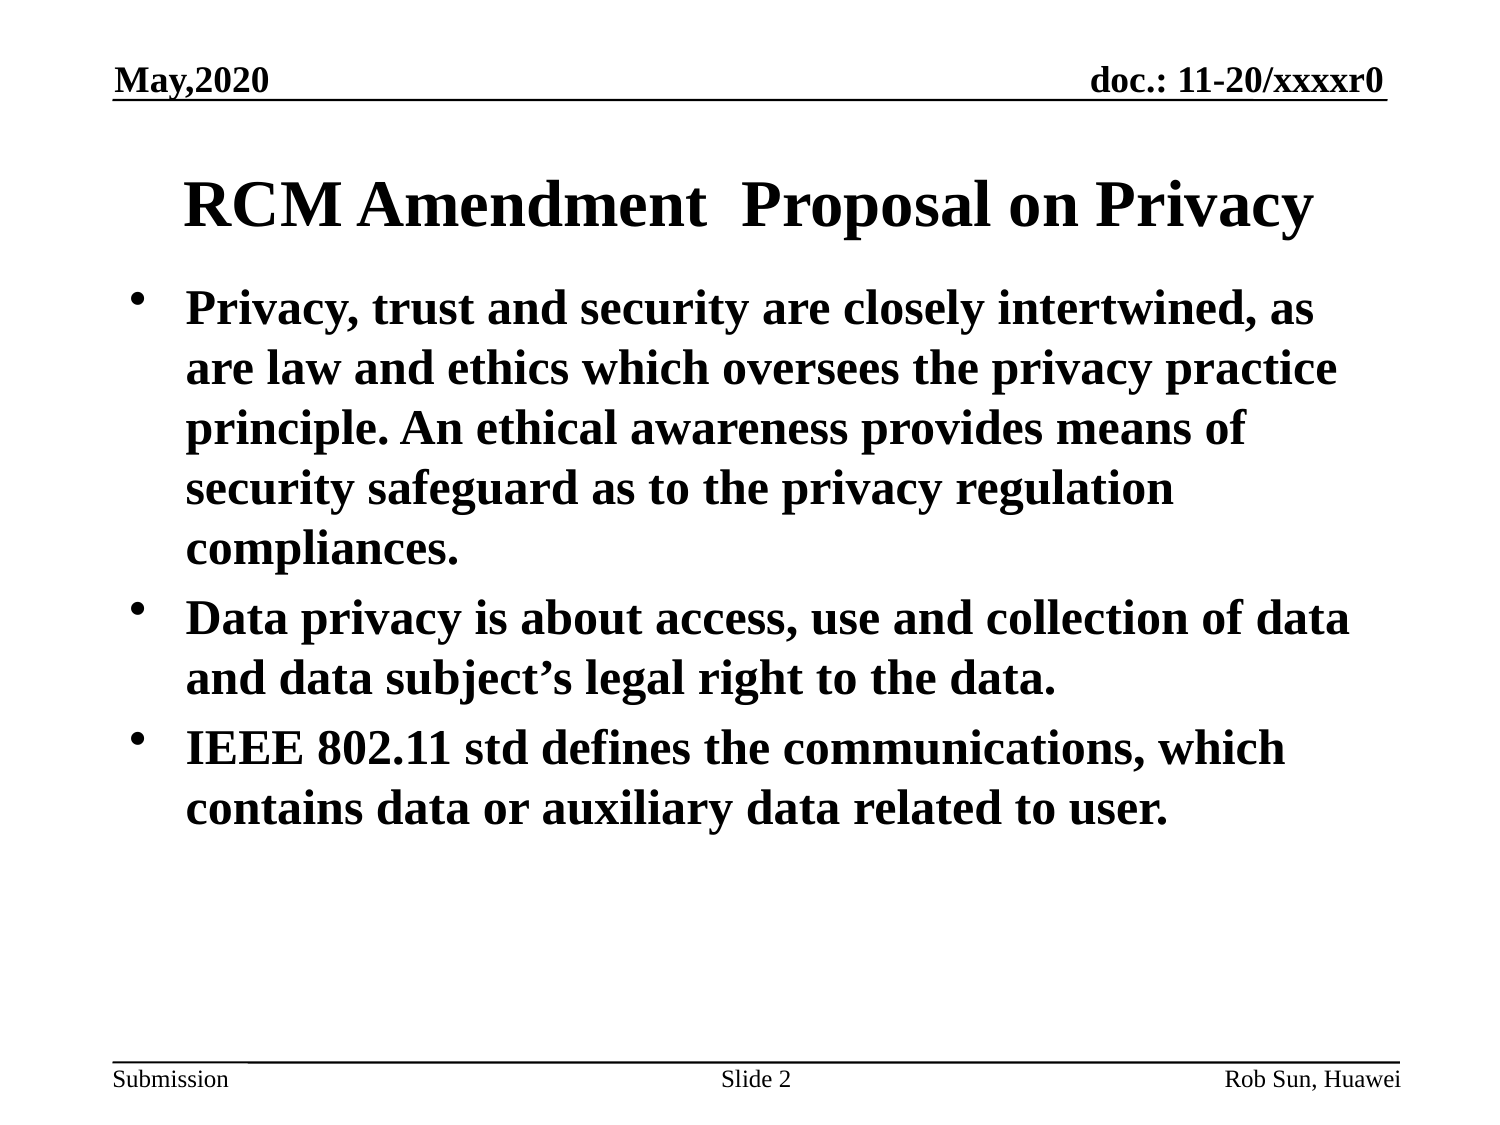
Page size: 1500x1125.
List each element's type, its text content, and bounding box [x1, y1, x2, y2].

slide_number Slide 2 [712, 1062, 800, 1093]
title RCM Amendment Proposal on Privacy [112, 112, 1388, 288]
footer Rob Sun, Huawei [1222, 1062, 1402, 1093]
list Privacy, trust and security are closely intertwined, as are law and ethics which oversees the privacy practice principle. An ethical awareness provides means of security safeguard as to the privacy regulation compliances. Data privacy is about access, use and collection of data and data subject’s legal right to the data. IEEE 802.11 std defines the communications, which contains data or auxiliary data related to user. [114, 267, 1390, 943]
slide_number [114, 54, 272, 100]
